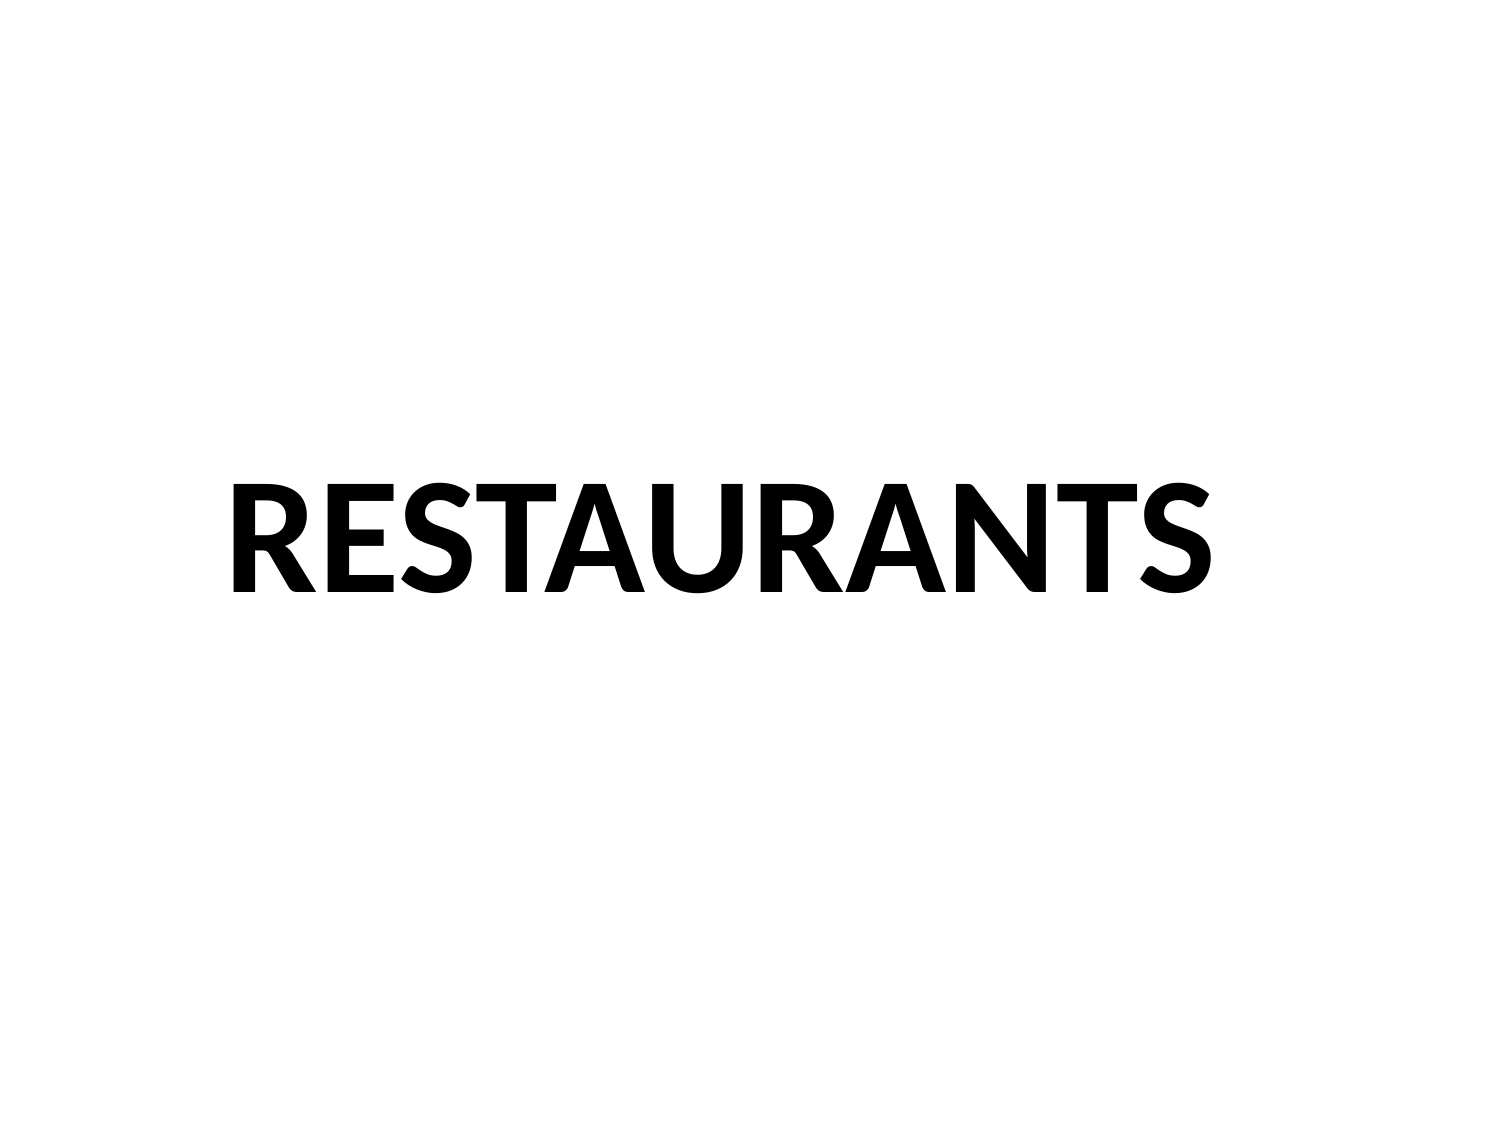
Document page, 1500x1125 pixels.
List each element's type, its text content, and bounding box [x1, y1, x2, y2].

title RESTAURANTS [64, 432, 1415, 621]
